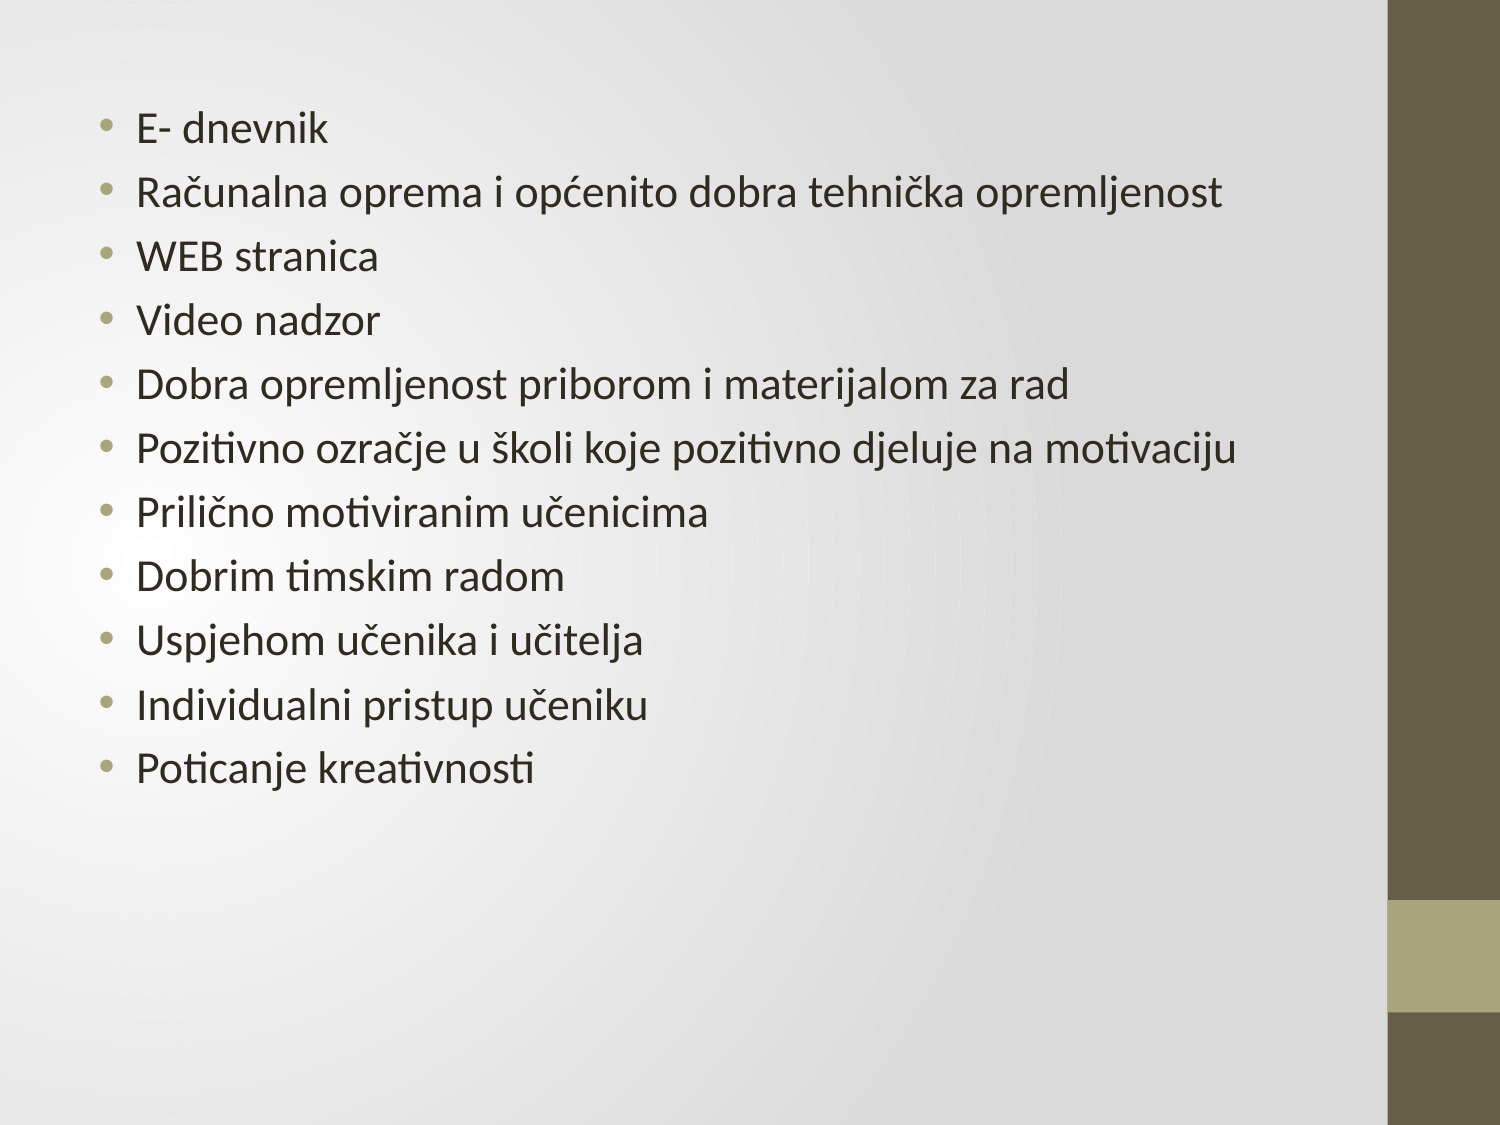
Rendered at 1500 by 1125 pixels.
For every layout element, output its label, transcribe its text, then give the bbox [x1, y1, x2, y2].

list E- dnevnik Računalna oprema i općenito dobra tehnička opremljenost WEB stranica Video nadzor Dobra opremljenost priborom i materijalom za rad Pozitivno ozračje u školi koje pozitivno djeluje na motivaciju Prilično motiviranim učenicima Dobrim timskim radom Uspjehom učenika i učitelja Individualni pristup učeniku Poticanje kreativnosti [64, 90, 1415, 1083]
